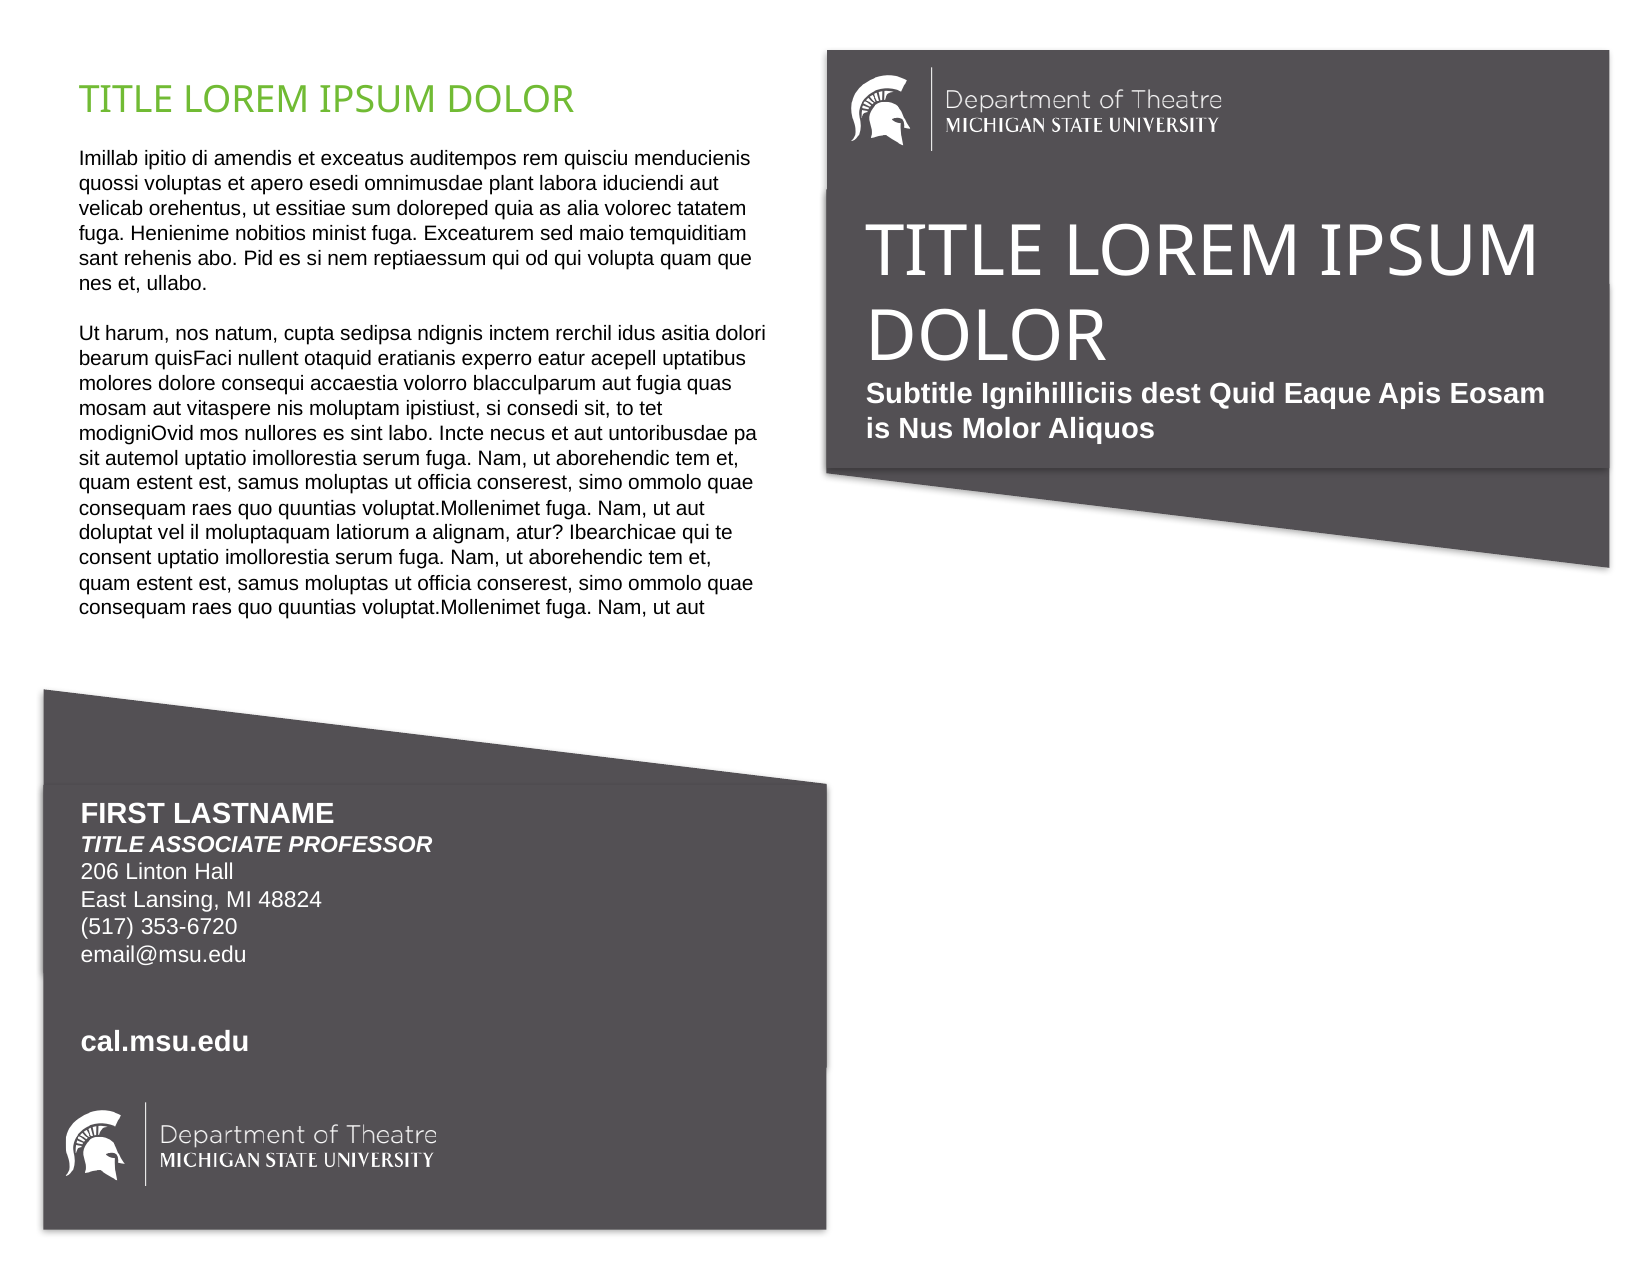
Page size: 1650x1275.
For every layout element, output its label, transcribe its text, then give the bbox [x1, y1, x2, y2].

text_box [42, 688, 819, 784]
picture [65, 1101, 437, 1186]
text_box TITLE LOREM IPSUM DOLOR Imillab ipitio di amendis et exceatus auditempos rem quisciu menducienis quossi voluptas et apero esedi omnimusdae plant labora iduciendi aut velicab orehentus, ut essitiae sum doloreped quia as alia volorec tatatem fuga. Henienime nobitios minist fuga. Exceaturem sed maio temquiditiam sant rehenis abo. Pid es si nem reptiaessum qui od qui volupta quam que nes et, ullabo. Ut harum, nos natum, cupta sedipsa ndignis inctem rerchil idus asitia dolori bearum quisFaci nullent otaquid eratianis experro eatur acepell uptatibus molores dolore consequi accaestia volorro blacculparum aut fugia quas mosam aut vitaspere nis moluptam ipistiust, si consedi sit, to tet modigniOvid mos nullores es sint labo. Incte necus et aut untoribusdae pa sit autemol uptatio imollorestia serum fuga. Nam, ut aborehendic tem et, quam estent est, samus moluptas ut officia conserest, simo ommolo quae consequam raes quo quuntias voluptat.Mollenimet fuga. Nam, ut aut doluptat vel il moluptaquam latiorum a alignam, atur? Ibearchicae qui te consent uptatio imollorestia serum fuga. Nam, ut aborehendic tem et, quam estent est, samus moluptas ut officia conserest, simo ommolo quae consequam raes quo quuntias voluptat.Mollenimet fuga. Nam, ut aut [64, 67, 782, 627]
text_box TITLE LOREM IPSUM DOLOR Subtitle Ignihilliciis dest Quid Eaque Apis Eosam is Nus Molor Aliquos [850, 197, 1568, 452]
text_box [826, 49, 1610, 467]
picture [850, 66, 1222, 151]
text_box FIRST LASTNAME TITLE ASSOCIATE PROFESSOR 206 Linton Hall East Lansing, MI 48824 (517) 353-6720 email@msu.edu cal.msu.edu [65, 787, 821, 1092]
text_box [43, 784, 821, 1230]
picture [826, 467, 1610, 1230]
